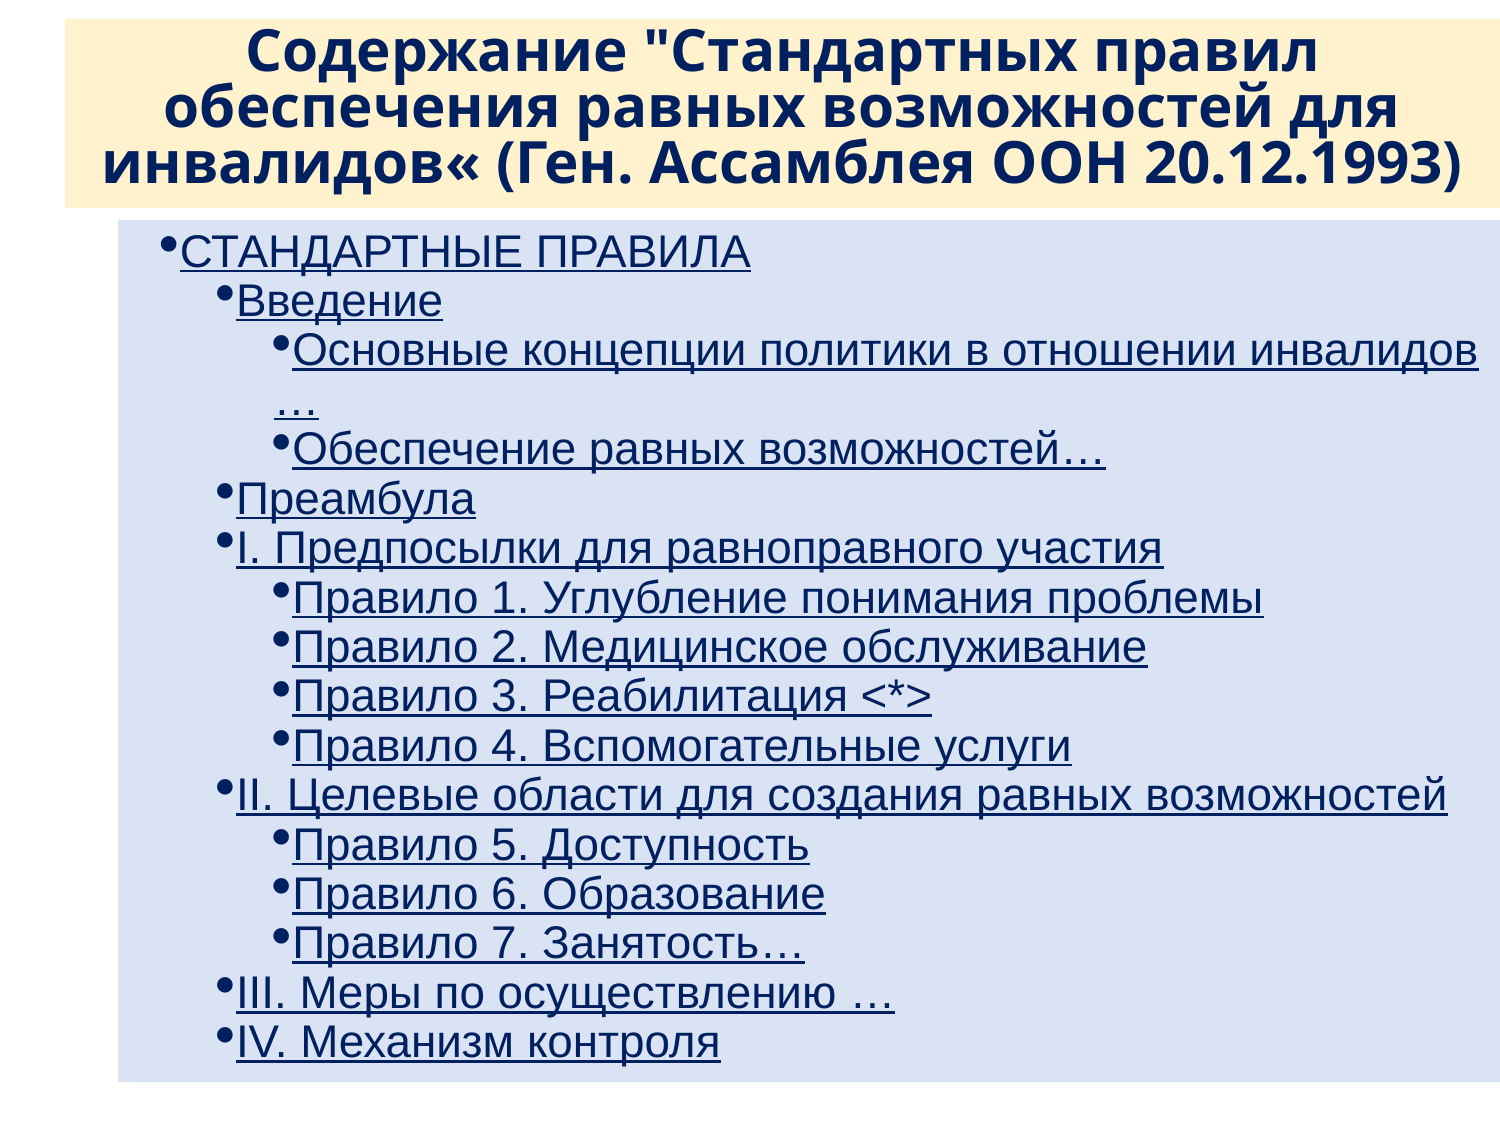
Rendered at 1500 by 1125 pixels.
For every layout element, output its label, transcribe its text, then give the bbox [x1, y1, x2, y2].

list СТАНДАРТНЫЕ ПРАВИЛА Введение Основные концепции политики в отношении инвалидов… Обеспечение равных возможностей… Преамбула I. Предпосылки для равноправного участия Правило 1. Углубление понимания проблемы Правило 2. Медицинское обслуживание Правило 3. Реабилитация <*> Правило 4. Вспомогательные услуги II. Целевые области для создания равных возможностей Правило 5. Доступность Правило 6. Образование Правило 7. Занятость… III. Меры по осуществлению … IV. Механизм контроля [117, 220, 1500, 1083]
title Содержание "Стандартных правил обеспечения равных возможностей для инвалидов« (Ген. Ассамблея ООН 20.12.1993) [64, 19, 1500, 208]
